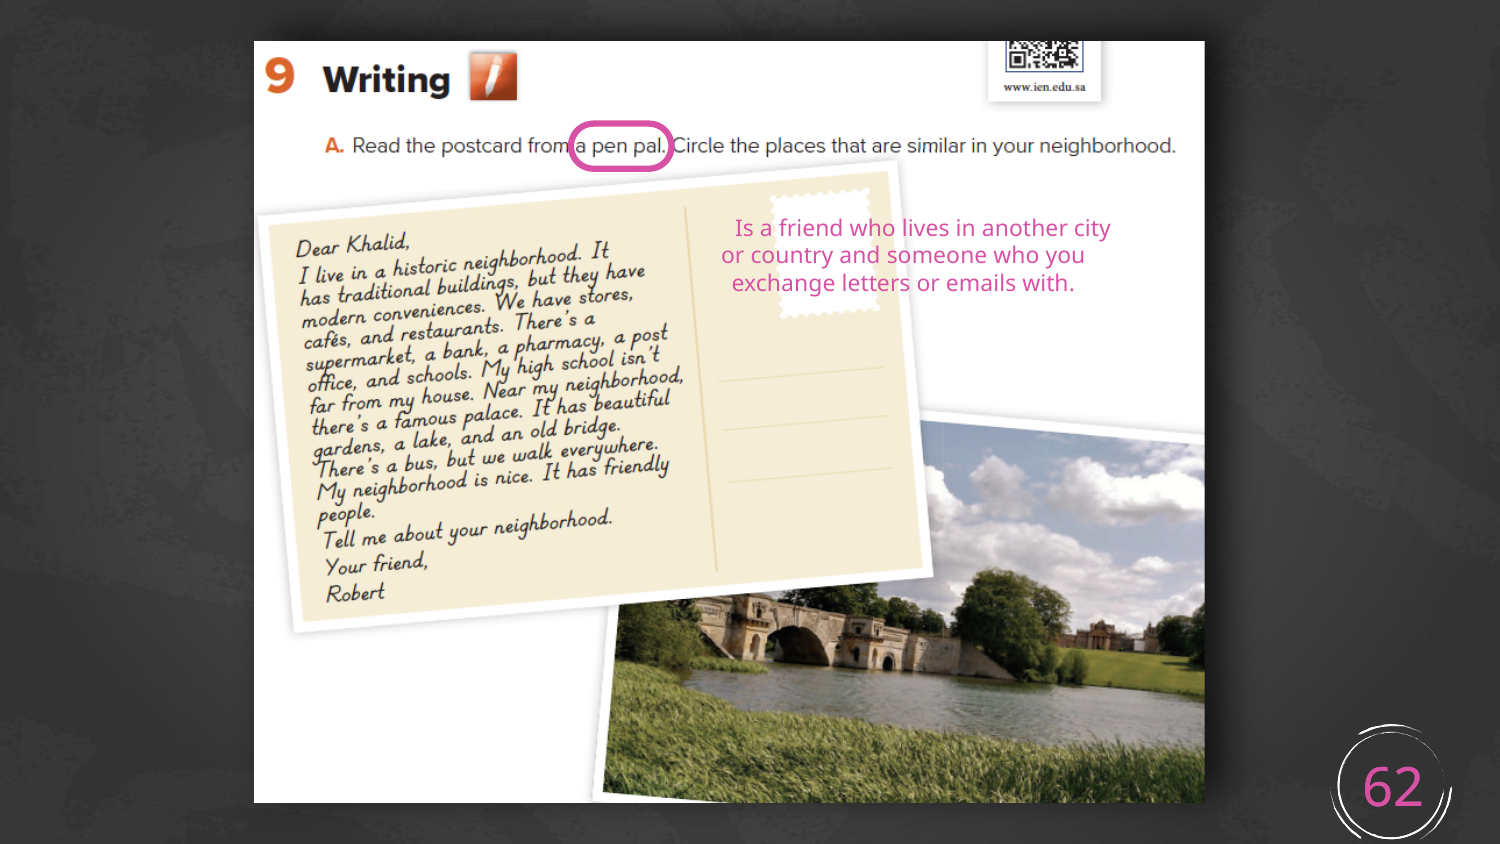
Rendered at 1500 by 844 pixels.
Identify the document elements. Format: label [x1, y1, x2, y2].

picture [0, 0, 1500, 844]
text_box [1330, 723, 1453, 842]
